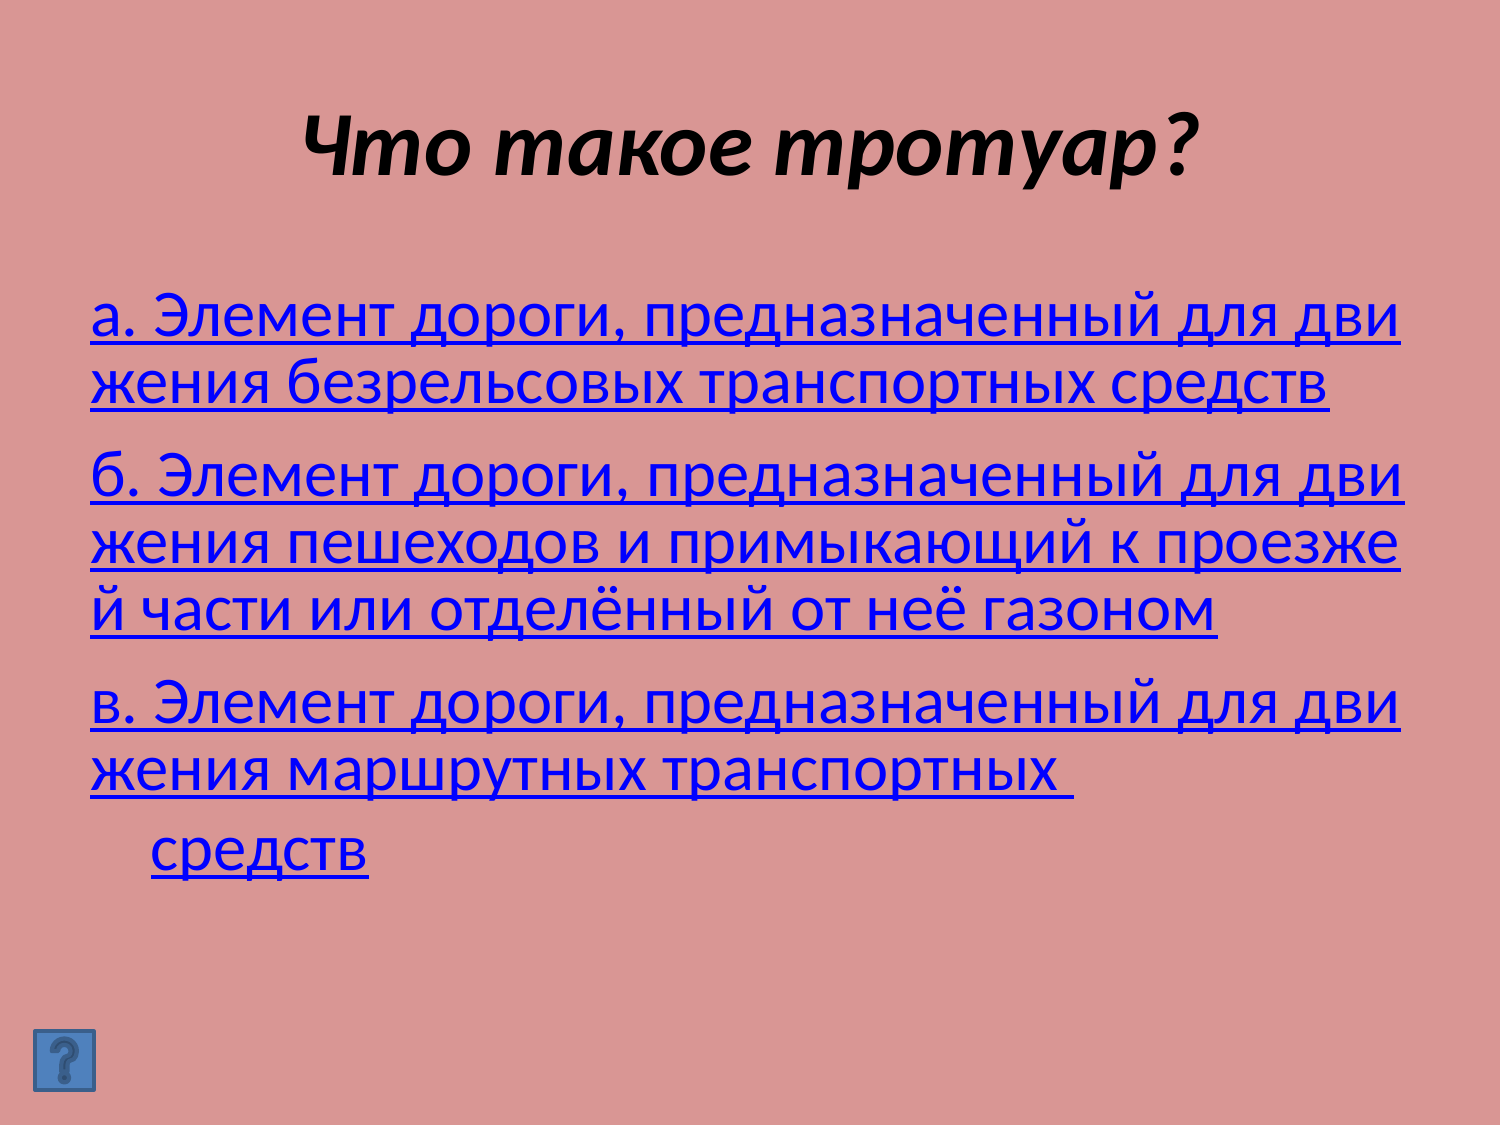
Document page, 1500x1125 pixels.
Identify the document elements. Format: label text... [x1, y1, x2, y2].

list а. Элемент дороги, предназначенный для движения безрельсовых транспортных средств б. Элемент дороги, предназначенный для движения пешеходов и примыкающий к проезжей части или отделённый от неё газоном в. Элемент дороги, предназначенный для движения маршрутных транспортных средств [74, 262, 1426, 1006]
text_box [33, 1029, 96, 1092]
title Что такое тротуар? [74, 44, 1426, 233]
